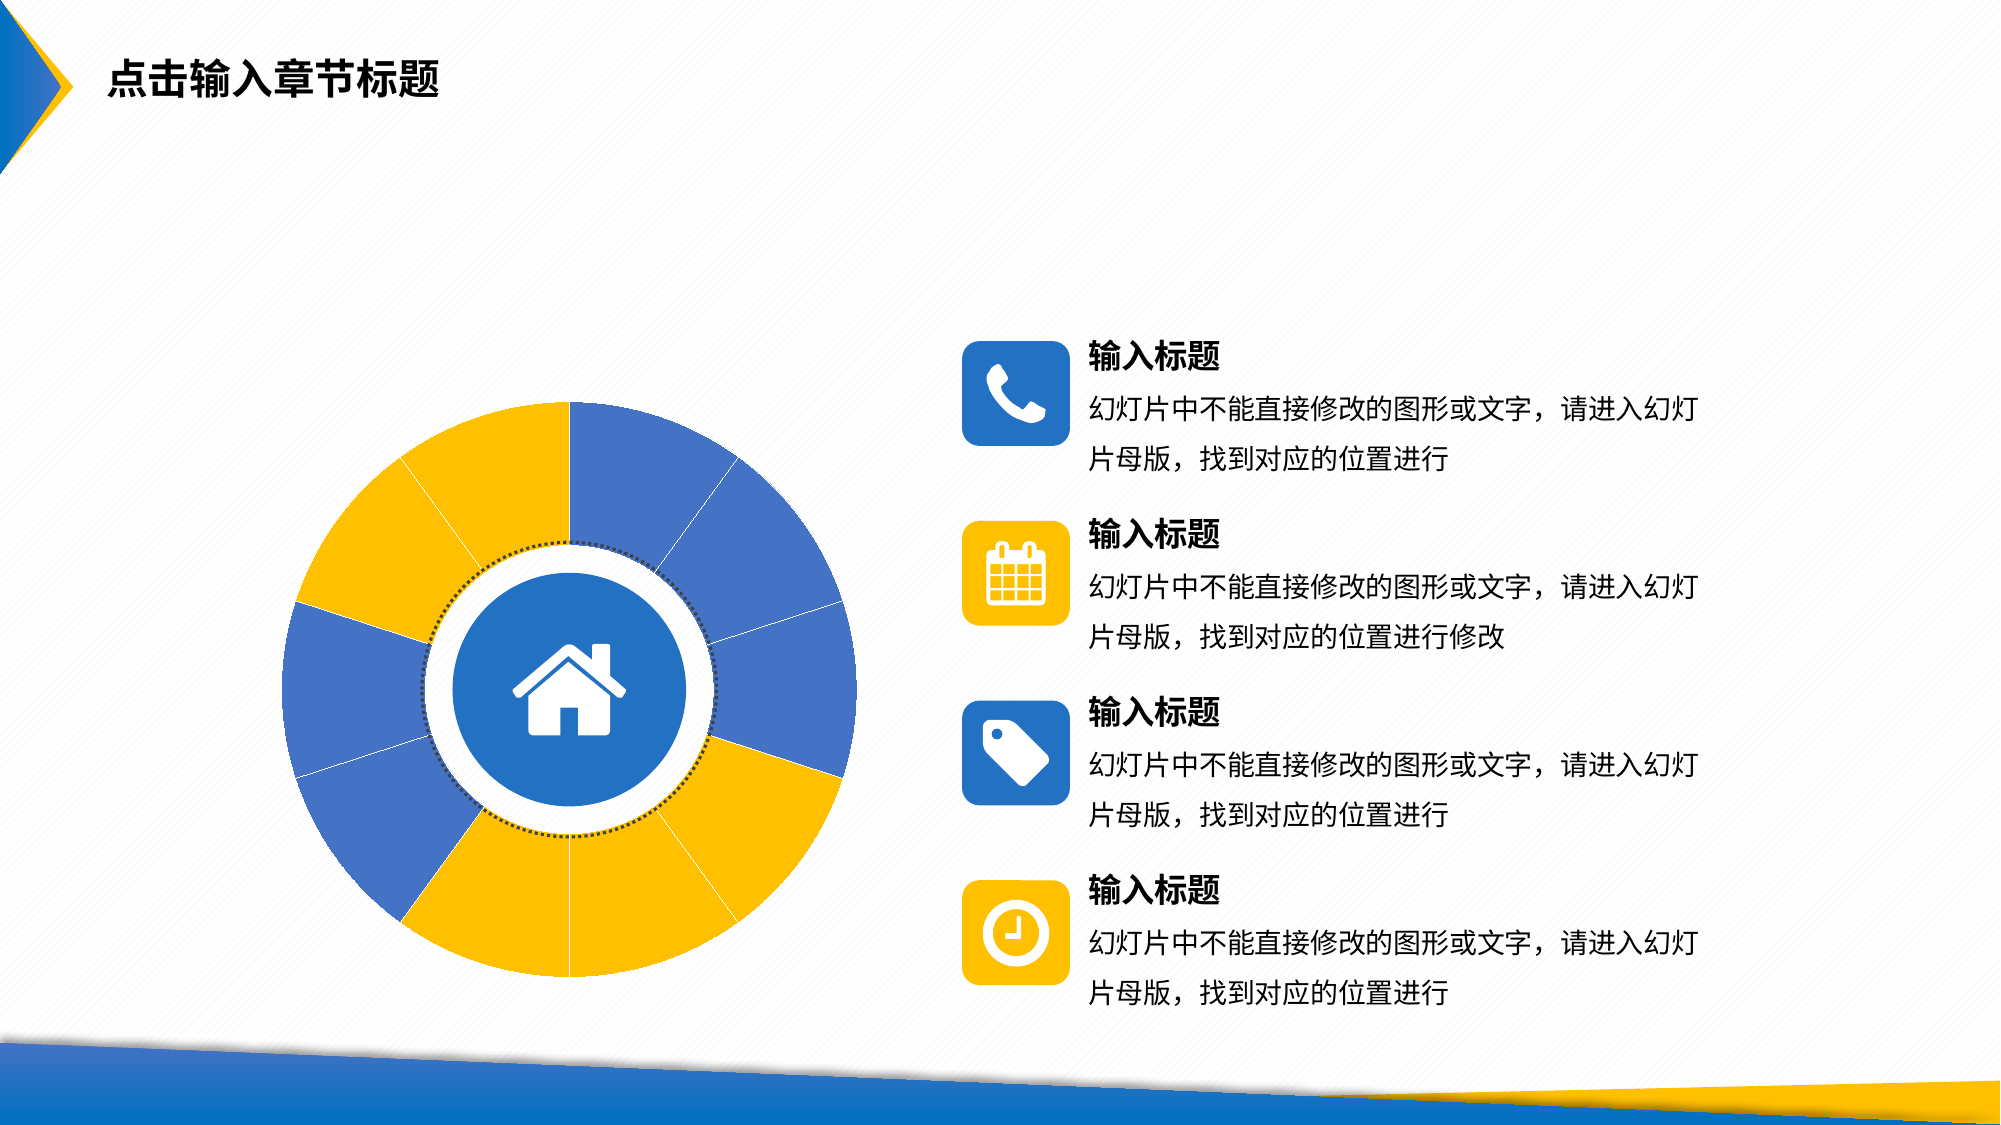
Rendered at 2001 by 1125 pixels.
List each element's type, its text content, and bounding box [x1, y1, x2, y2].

text_box 输入标题 幻灯片中不能直接修改的图形或文字，请进入幻灯片母版，找到对应的位置进行 [1073, 307, 1727, 483]
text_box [962, 880, 1070, 986]
chart [269, 389, 870, 990]
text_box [421, 542, 717, 837]
text_box 输入标题 幻灯片中不能直接修改的图形或文字，请进入幻灯片母版，找到对应的位置进行修改 [1073, 485, 1727, 661]
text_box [962, 700, 1070, 806]
text_box 输入标题 幻灯片中不能直接修改的图形或文字，请进入幻灯片母版，找到对应的位置进行 [1073, 664, 1727, 839]
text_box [962, 341, 1070, 446]
text_box 输入标题 幻灯片中不能直接修改的图形或文字，请进入幻灯片母版，找到对应的位置进行 [1073, 842, 1727, 1017]
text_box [962, 520, 1070, 626]
list 点击输入章节标题 [91, 35, 742, 127]
